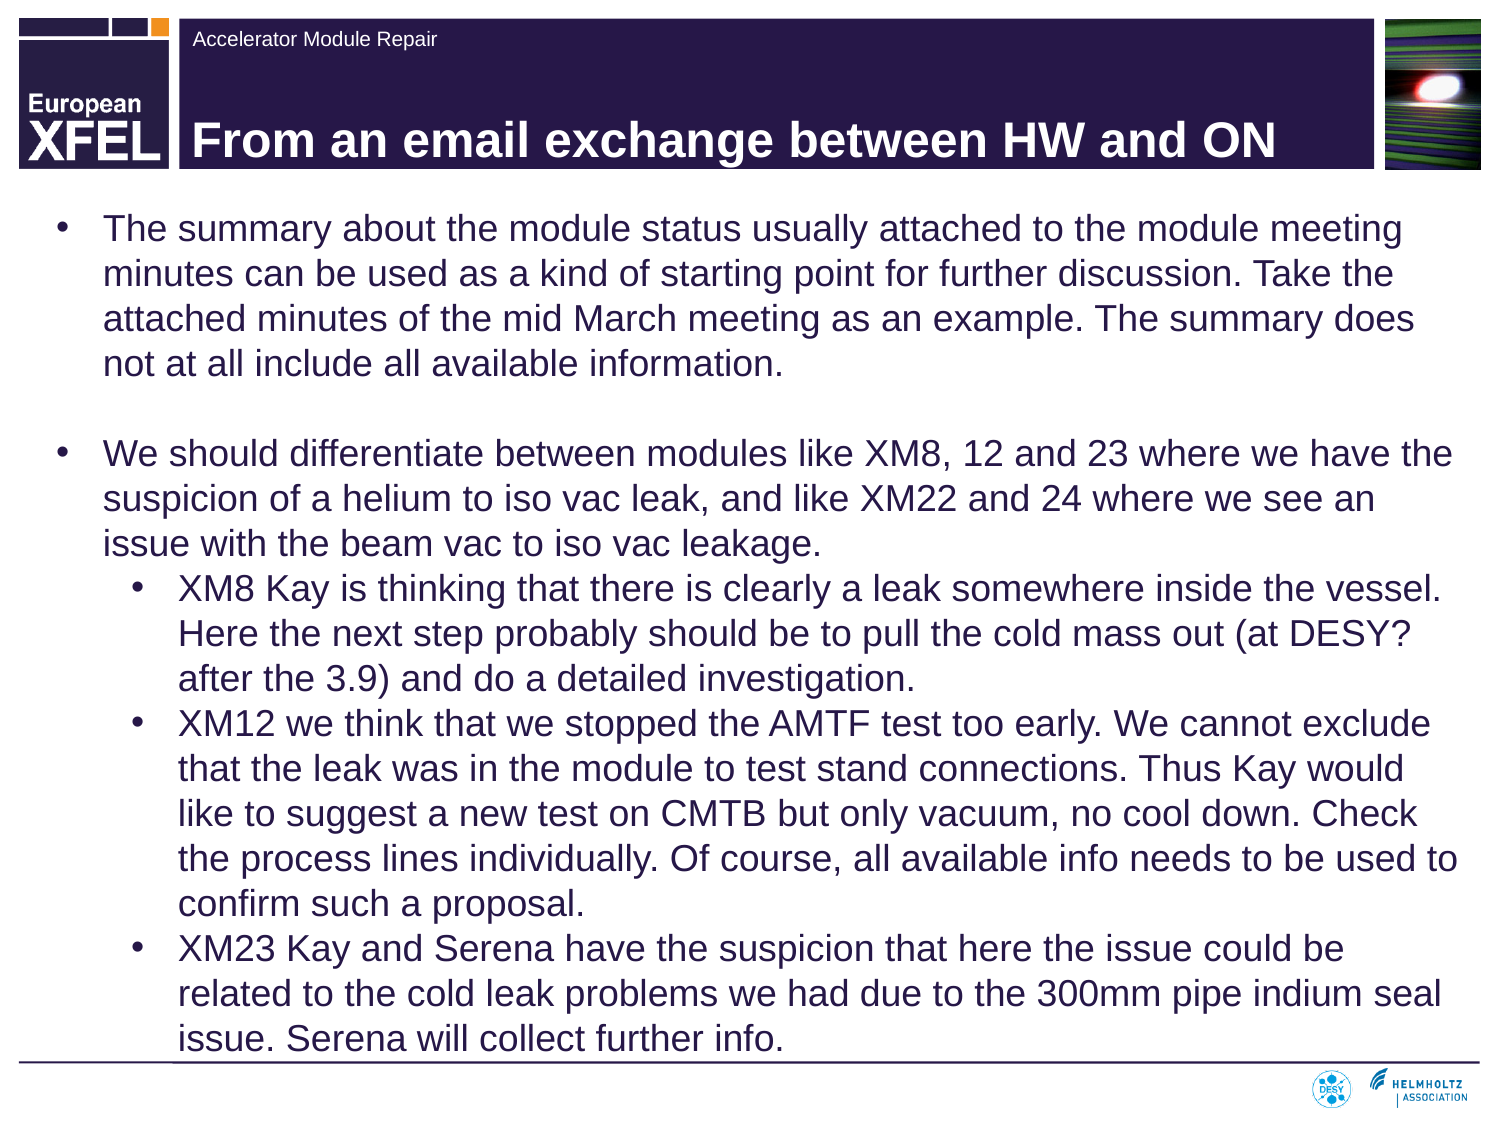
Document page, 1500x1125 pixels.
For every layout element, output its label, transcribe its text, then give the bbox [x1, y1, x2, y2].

title From an email exchange between HW and ON [179, 88, 1375, 168]
text_box The summary about the module status usually attached to the module meeting minutes can be used as a kind of starting point for further discussion. Take the attached minutes of the mid March meeting as an example. The summary does not at all include all available information. We should differentiate between modules like XM8, 12 and 23 where we have the suspicion of a helium to iso vac leak, and like XM22 and 24 where we see an issue with the beam vac to iso vac leakage. XM8 Kay is thinking that there is clearly a leak somewhere inside the vessel. Here the next step probably should be to pull the cold mass out (at DESY? after the 3.9) and do a detailed investigation. XM12 we think that we stopped the AMTF test too early. We cannot exclude that the leak was in the module to test stand connections. Thus Kay would like to suggest a new test on CMTB but only vacuum, no cool down. Check the process lines individually. Of course, all available info needs to be used to confirm such a proposal. XM23 Kay and Serena have the suspicion that here the issue could be related to the cold leak problems we had due to the 300mm pipe indium seal issue. Serena will collect further info. [41, 196, 1483, 1066]
picture [1310, 1068, 1353, 1110]
picture [19, 18, 169, 169]
picture [1370, 1068, 1467, 1108]
picture [1385, 19, 1481, 170]
